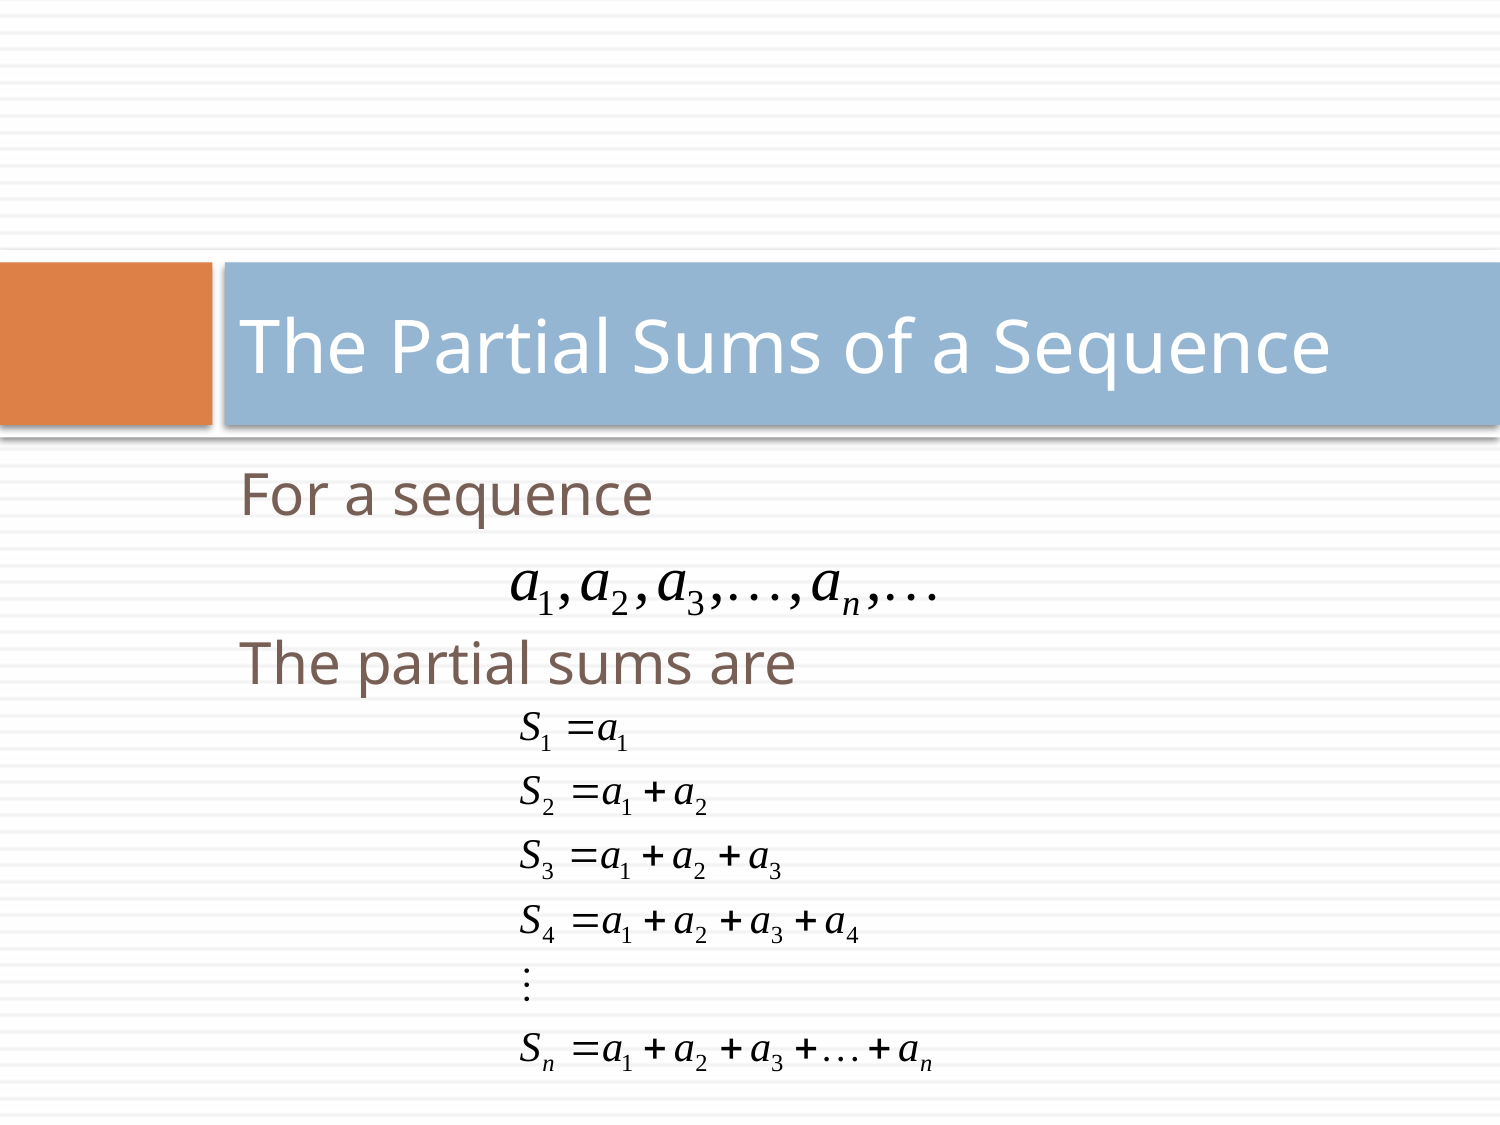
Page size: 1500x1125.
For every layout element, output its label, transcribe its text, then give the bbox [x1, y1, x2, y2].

list For a sequence The partial sums are [225, 450, 1394, 1013]
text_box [512, 699, 939, 1081]
title The Partial Sums of a Sequence [225, 262, 1475, 425]
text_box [499, 537, 954, 632]
